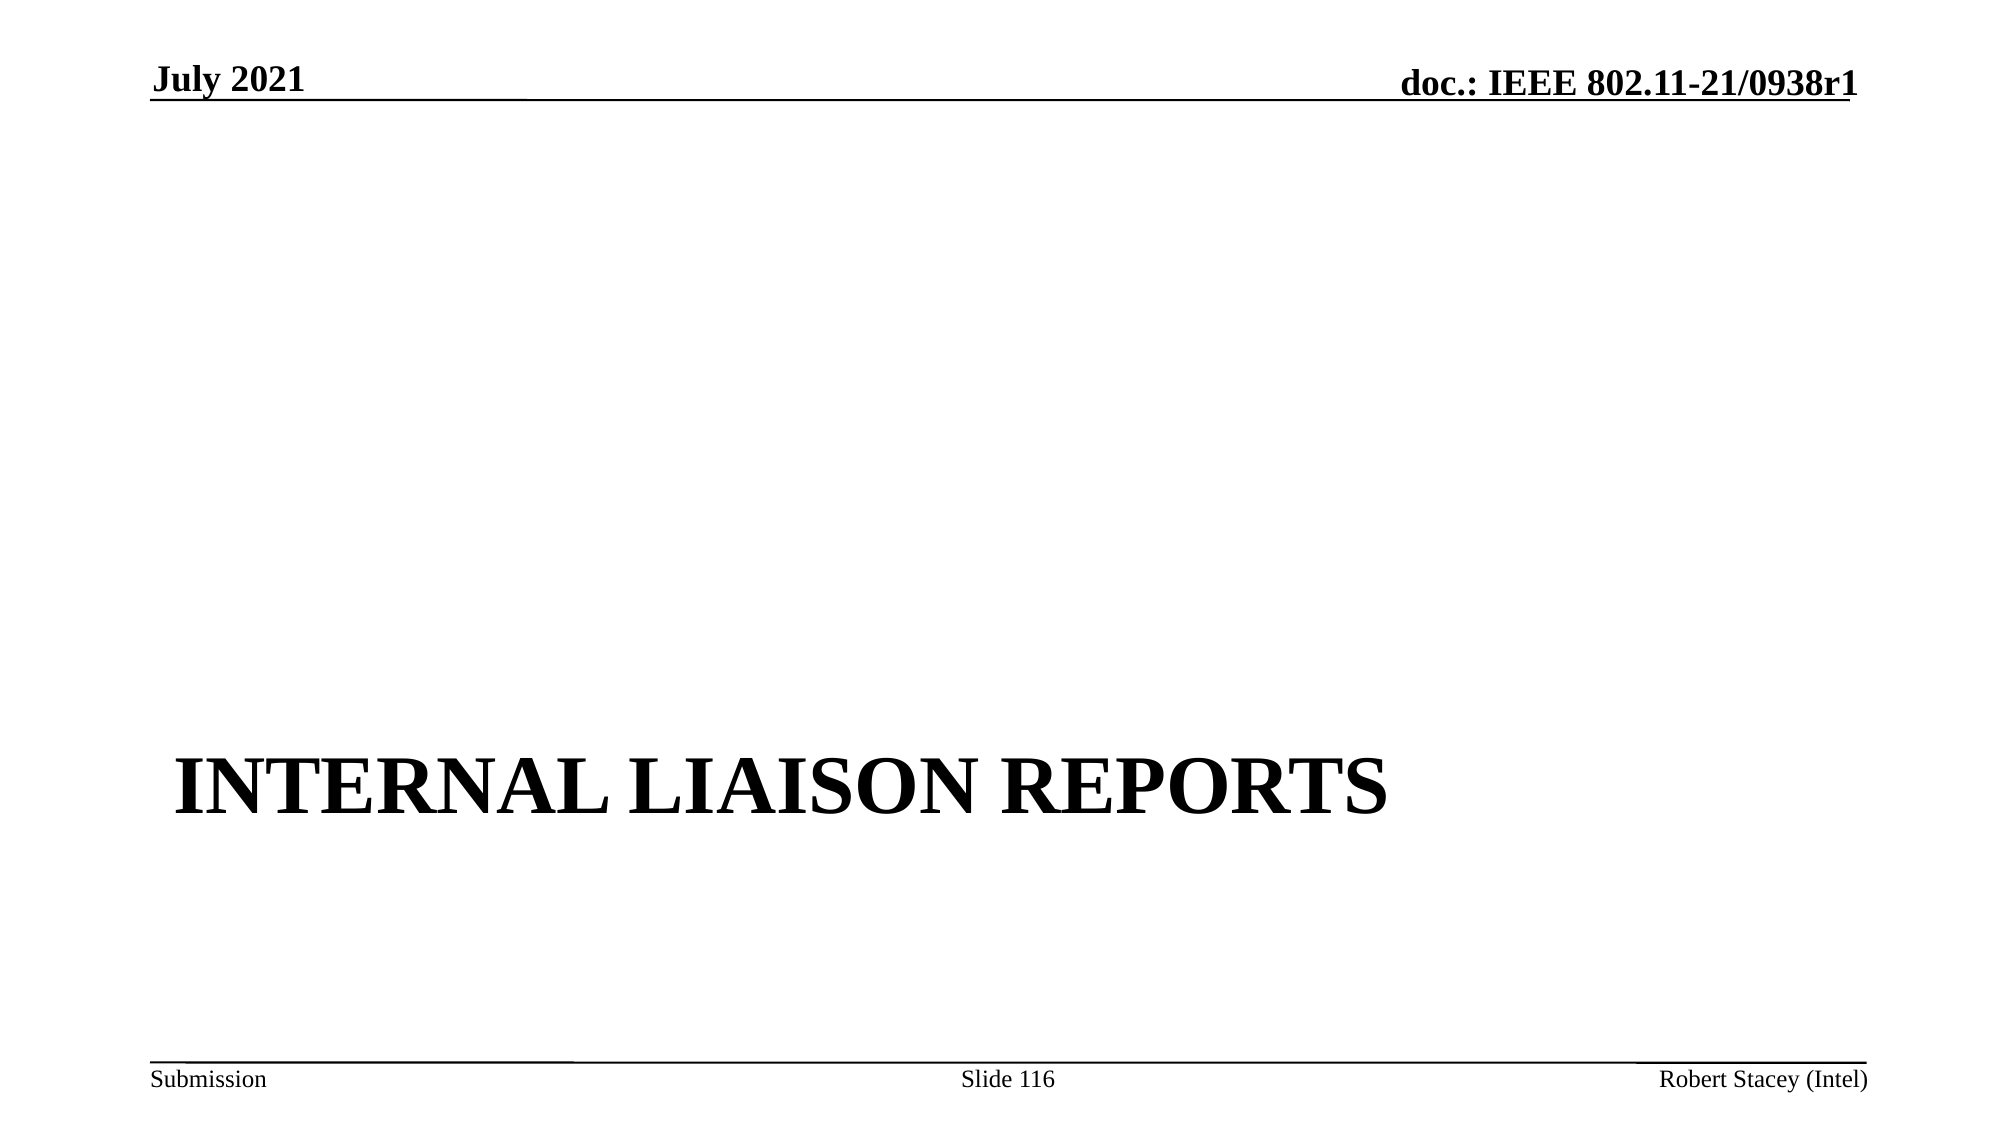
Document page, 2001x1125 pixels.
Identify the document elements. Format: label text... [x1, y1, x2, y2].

footer Robert Stacey (Intel) [1171, 1061, 1869, 1093]
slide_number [152, 54, 563, 100]
slide_number Slide 116 [950, 1061, 1067, 1123]
title Internal Liaison Reports [157, 722, 1859, 947]
